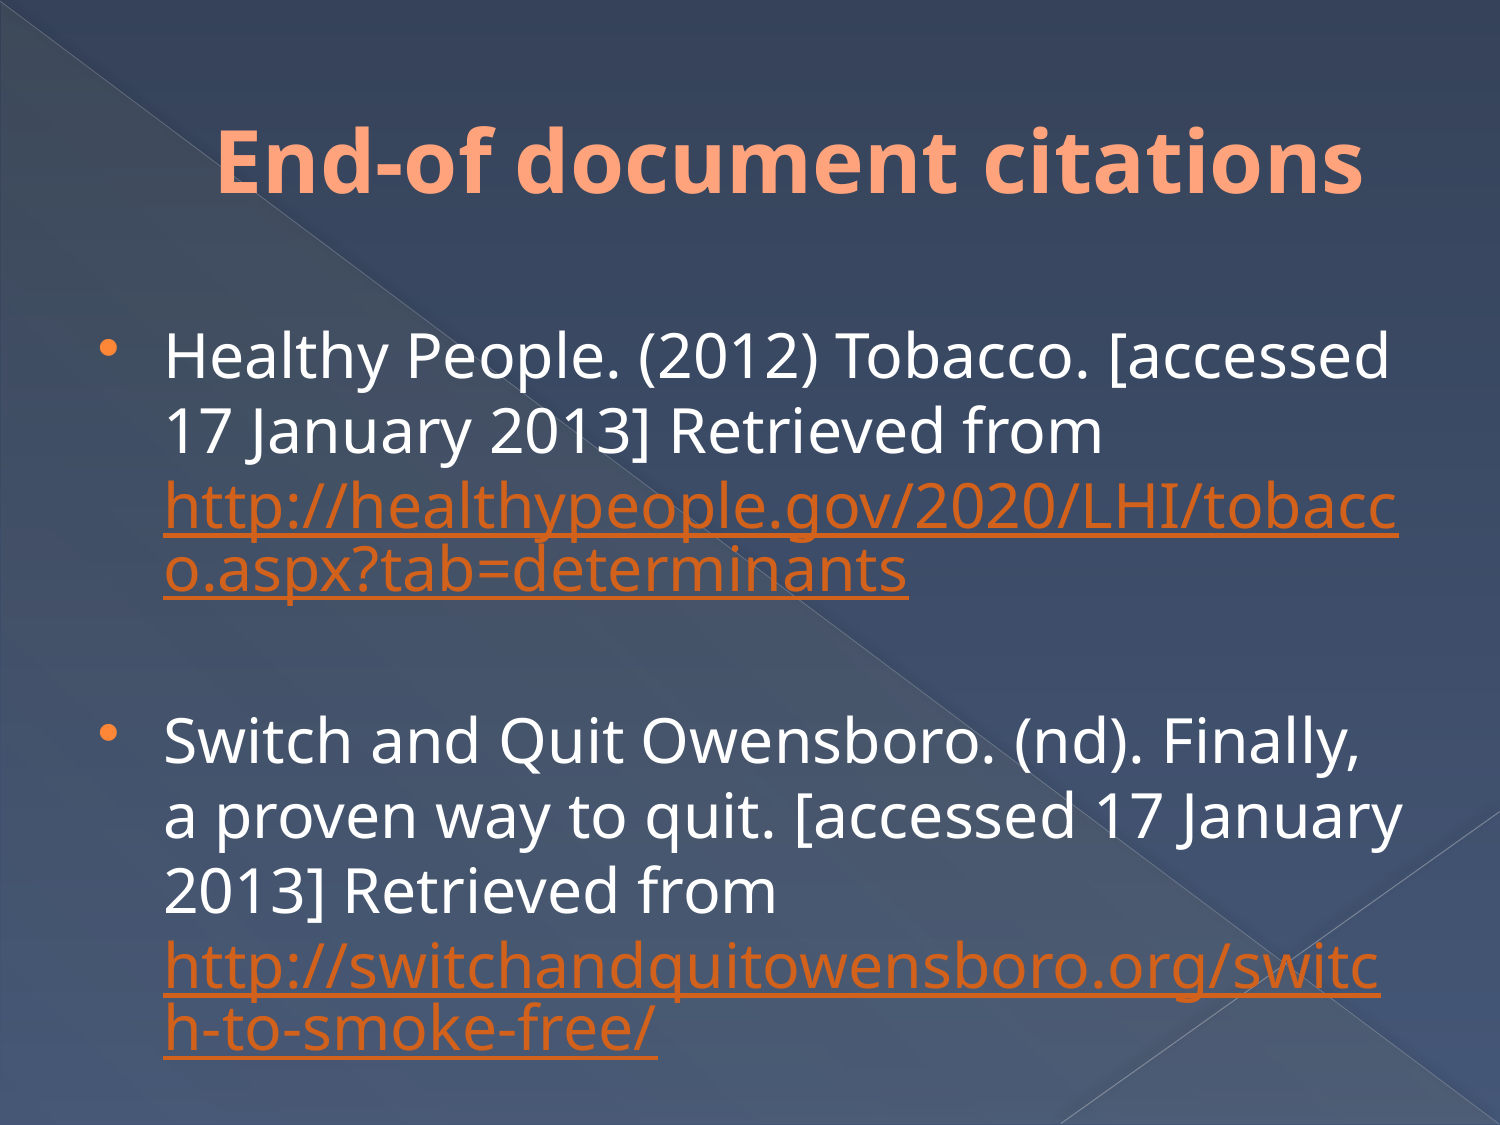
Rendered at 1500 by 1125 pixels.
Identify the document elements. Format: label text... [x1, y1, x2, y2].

title End-of document citations [75, 43, 1425, 274]
list Healthy People. (2012) Tobacco. [accessed 17 January 2013] Retrieved from http://healthypeople.gov/2020/LHI/tobacco.aspx?tab=determinants Switch and Quit Owensboro. (nd). Finally, a proven way to quit. [accessed 17 January 2013] Retrieved from http://switchandquitowensboro.org/switch-to-smoke-free/ [75, 308, 1425, 1059]
